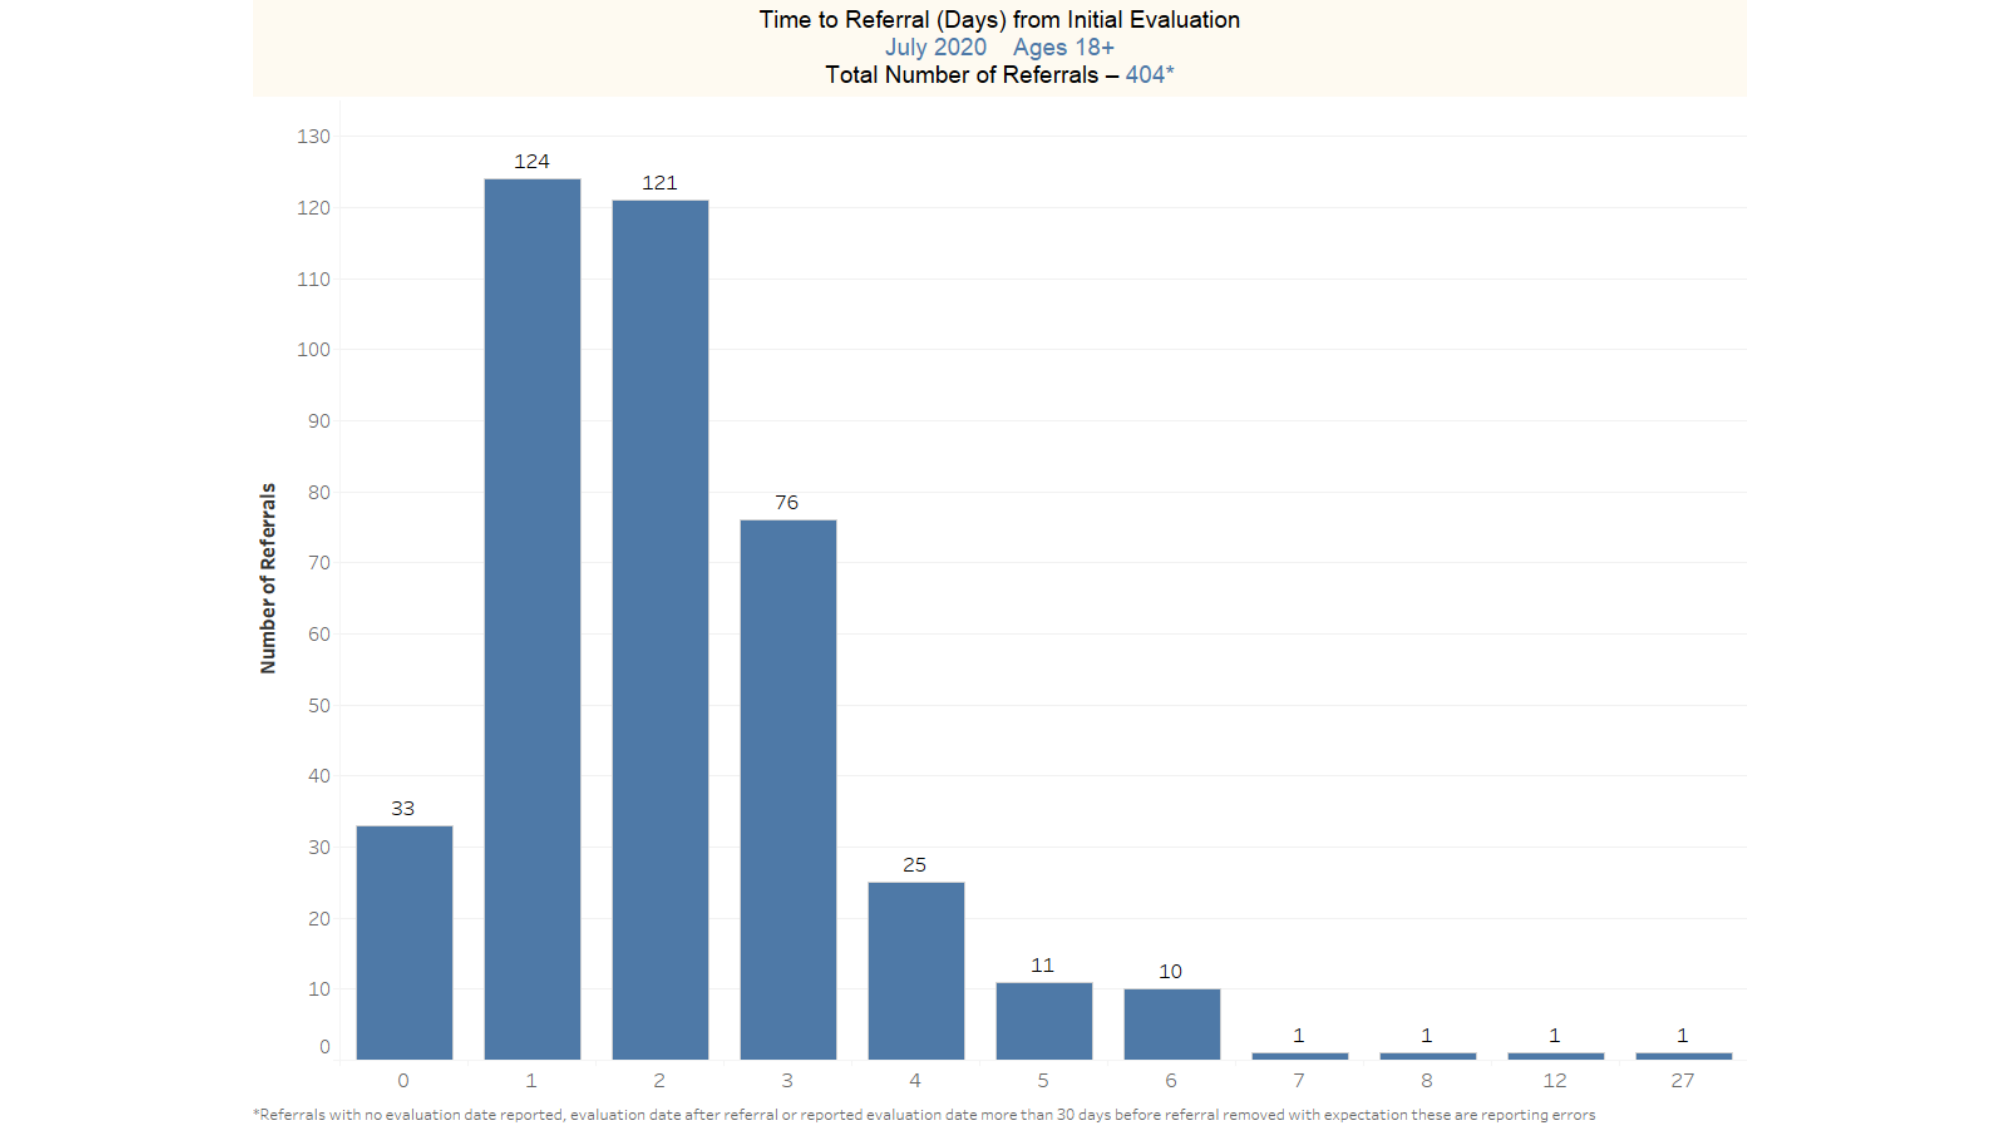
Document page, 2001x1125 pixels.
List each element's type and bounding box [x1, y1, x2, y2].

picture [253, 0, 1747, 1125]
